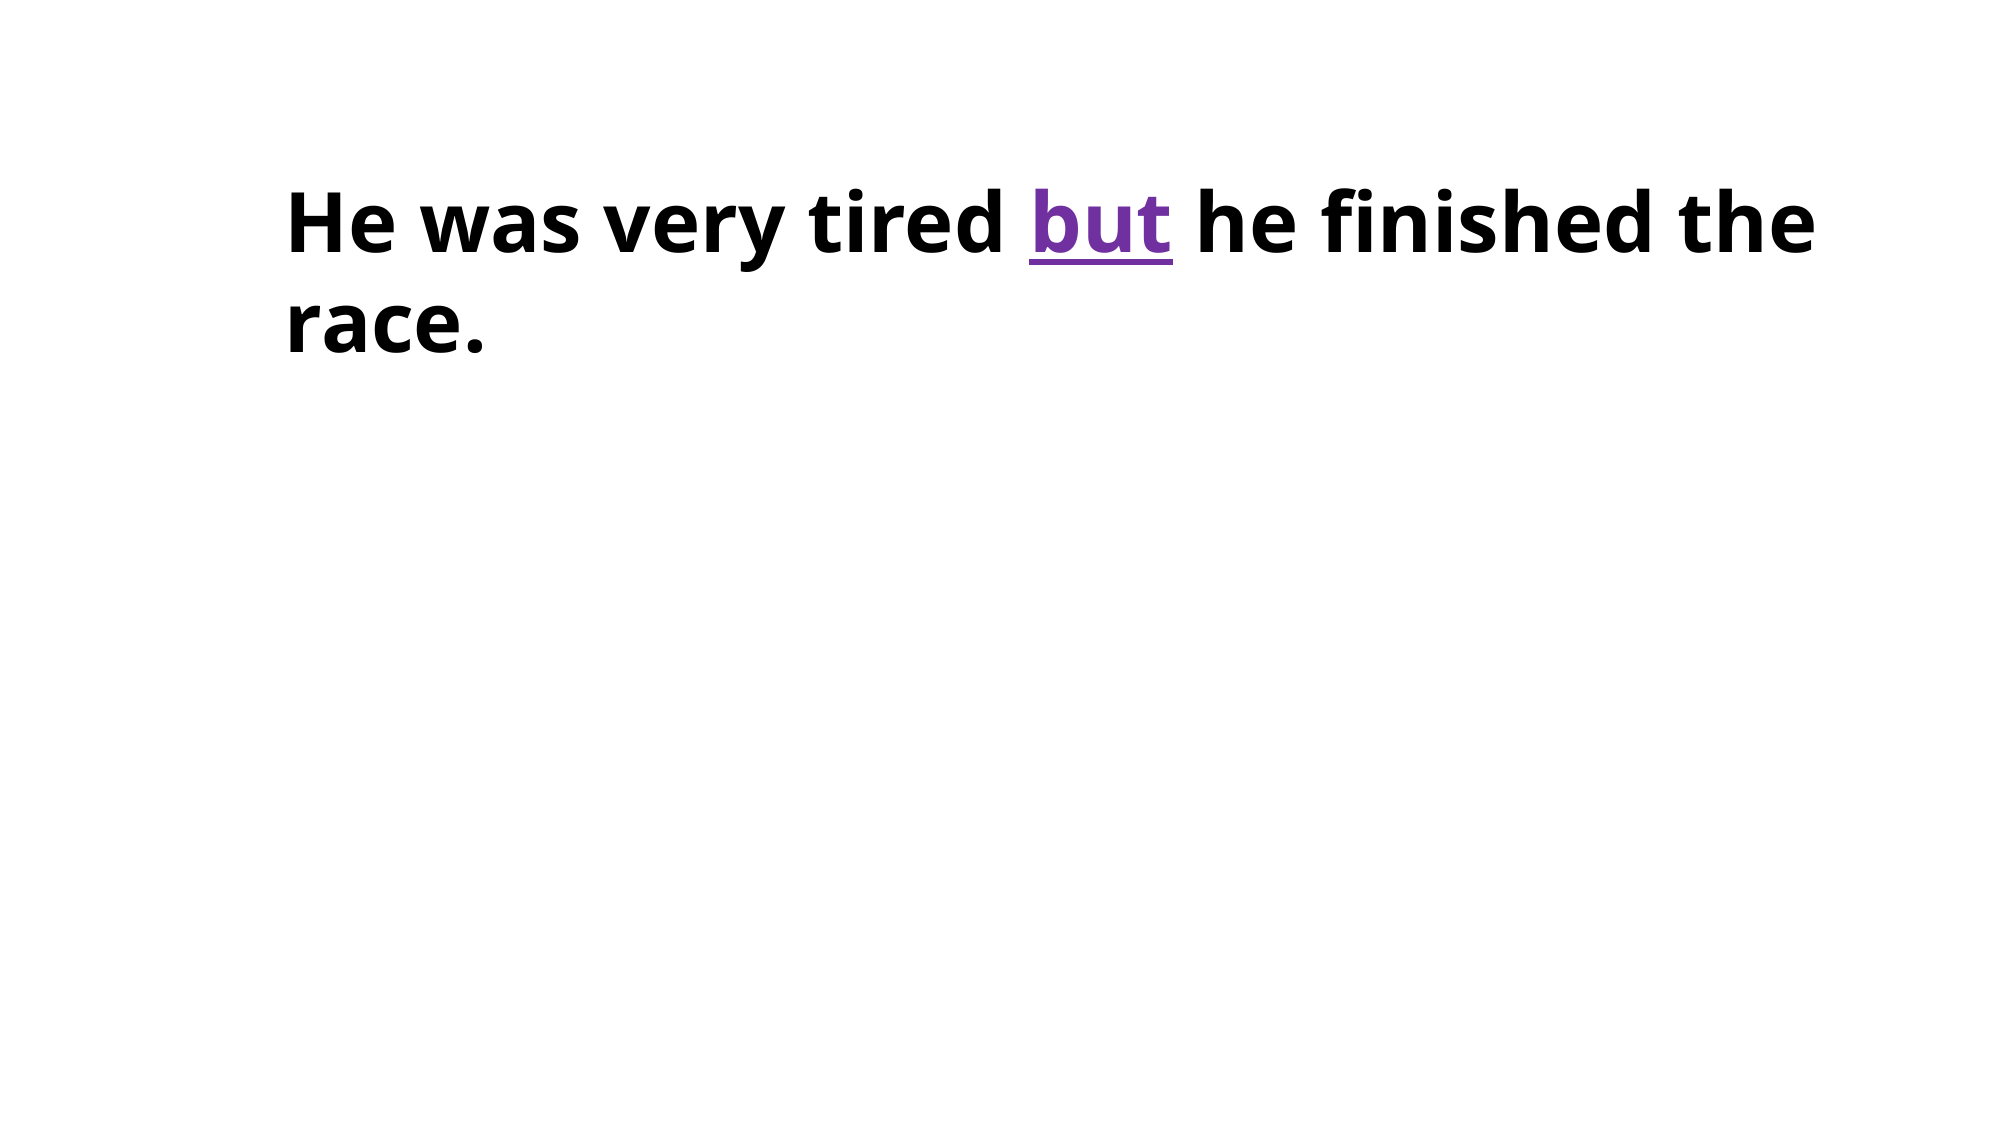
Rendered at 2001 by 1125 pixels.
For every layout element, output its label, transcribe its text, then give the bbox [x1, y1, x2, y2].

text_box He was very tired but he finished the race. [270, 161, 1925, 377]
